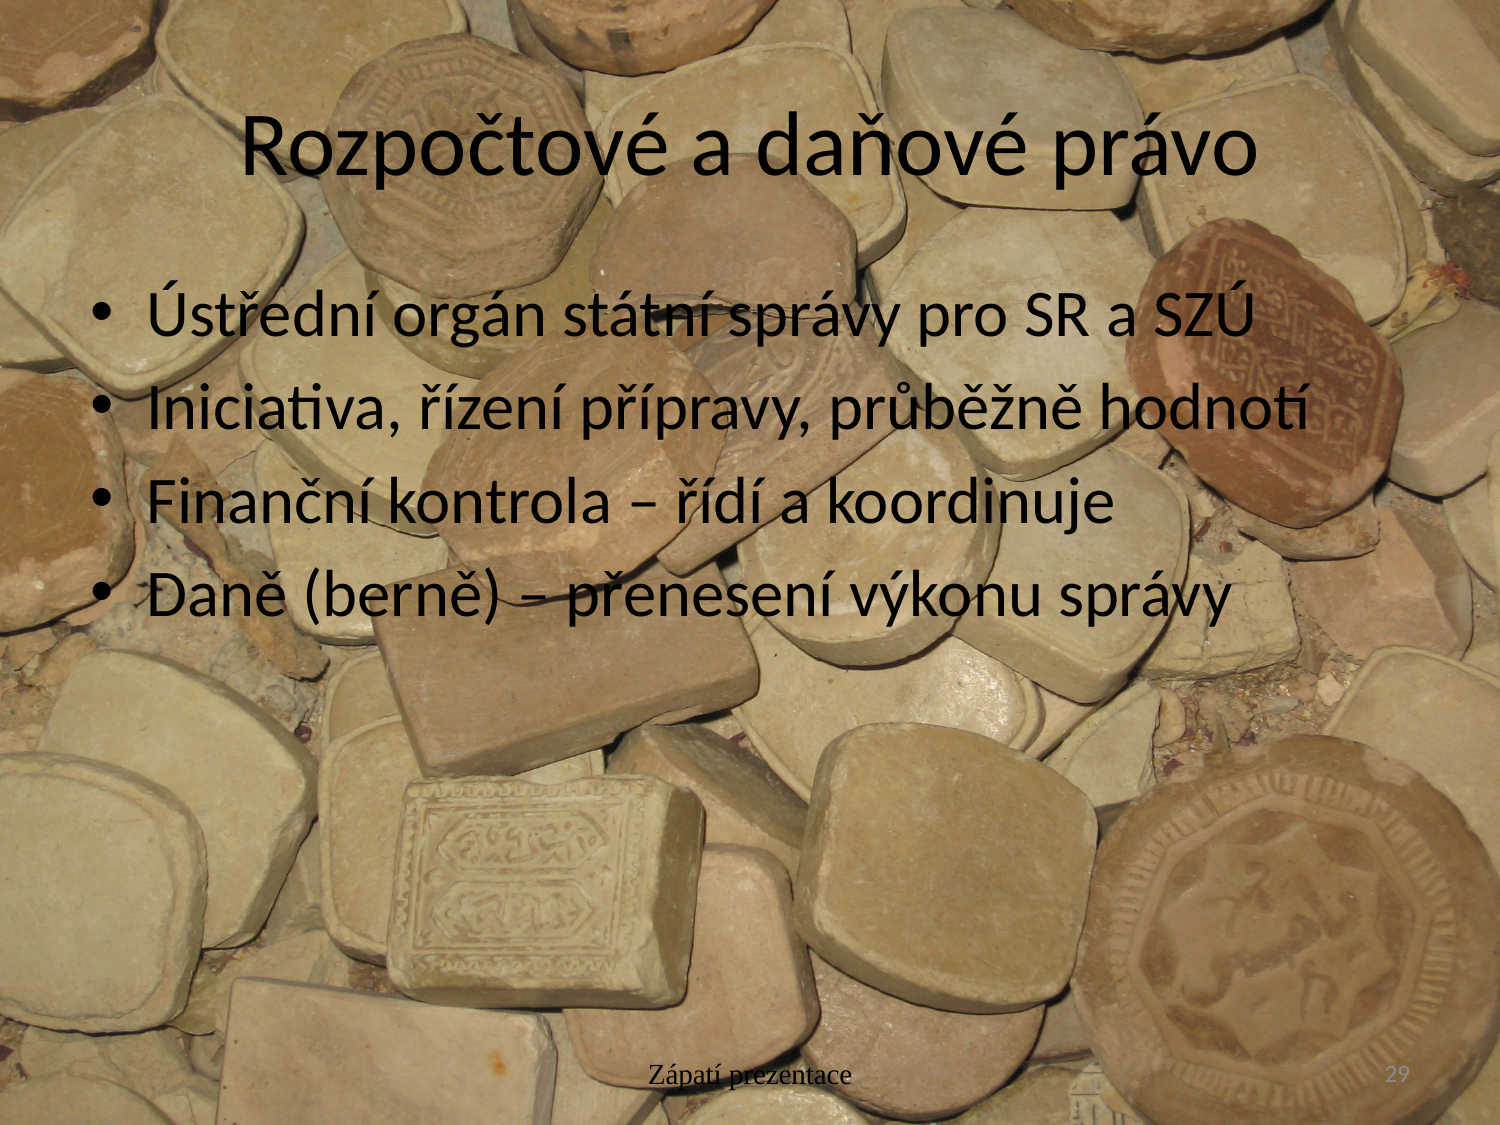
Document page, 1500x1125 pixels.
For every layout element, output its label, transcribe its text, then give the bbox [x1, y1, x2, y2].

picture [0, 0, 1500, 1125]
slide_number 29 [1074, 1042, 1425, 1103]
title Rozpočtové a daňové právo [75, 45, 1425, 233]
list Ústřední orgán státní správy pro SR a SZÚ Iniciativa, řízení přípravy, průběžně hodnotí Finanční kontrola – řídí a koordinuje Daně (berně) – přenesení výkonu správy [75, 262, 1425, 1005]
footer Zápatí prezentace [512, 1042, 988, 1103]
